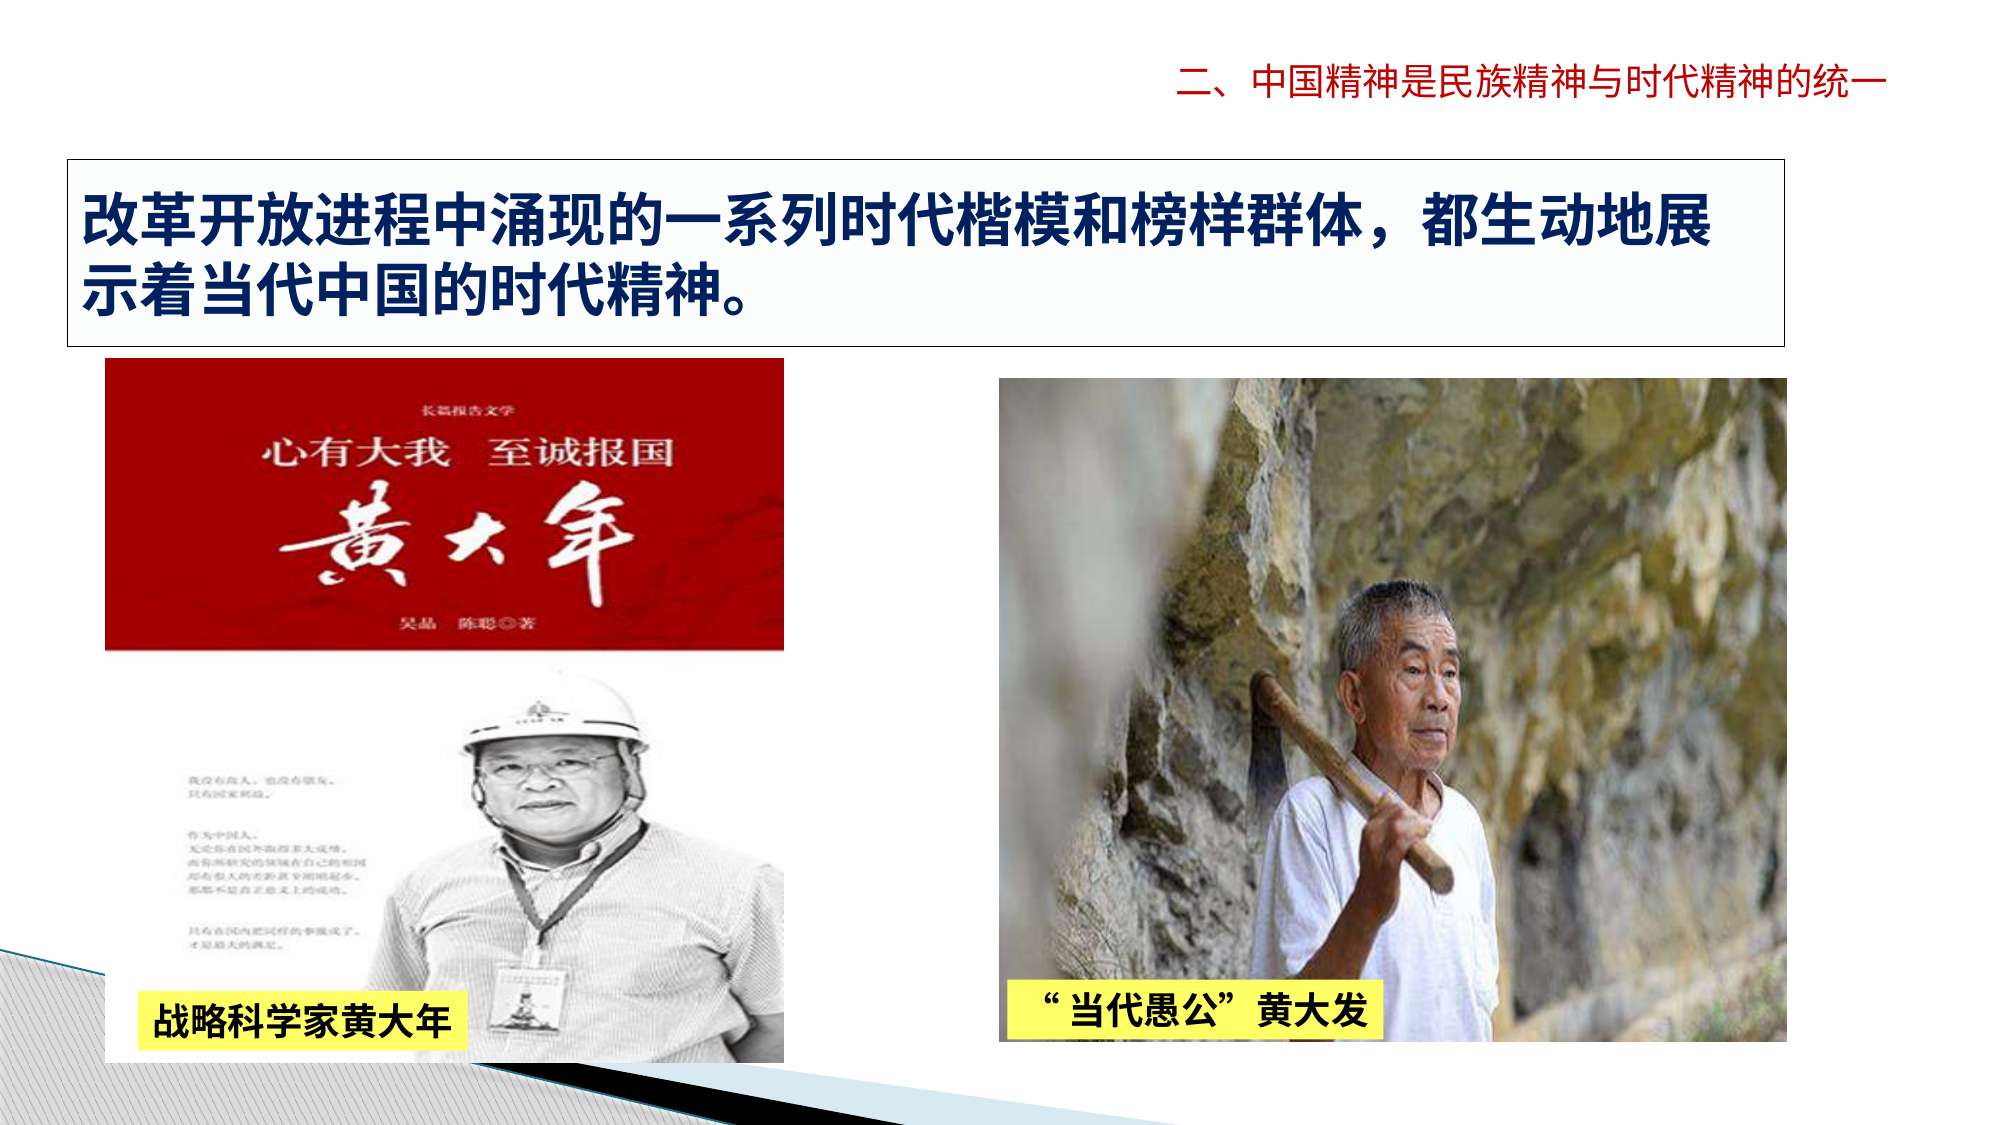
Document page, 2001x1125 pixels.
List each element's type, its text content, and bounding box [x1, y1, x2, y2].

text_box 二、中国精神是民族精神与时代精神的统一 [1160, 50, 1944, 111]
picture [999, 378, 1787, 1042]
text_box 改革开放进程中涌现的一系列时代楷模和榜样群体，都生动地展示着当代中国的时代精神。 [67, 159, 1785, 347]
picture [104, 358, 784, 1063]
